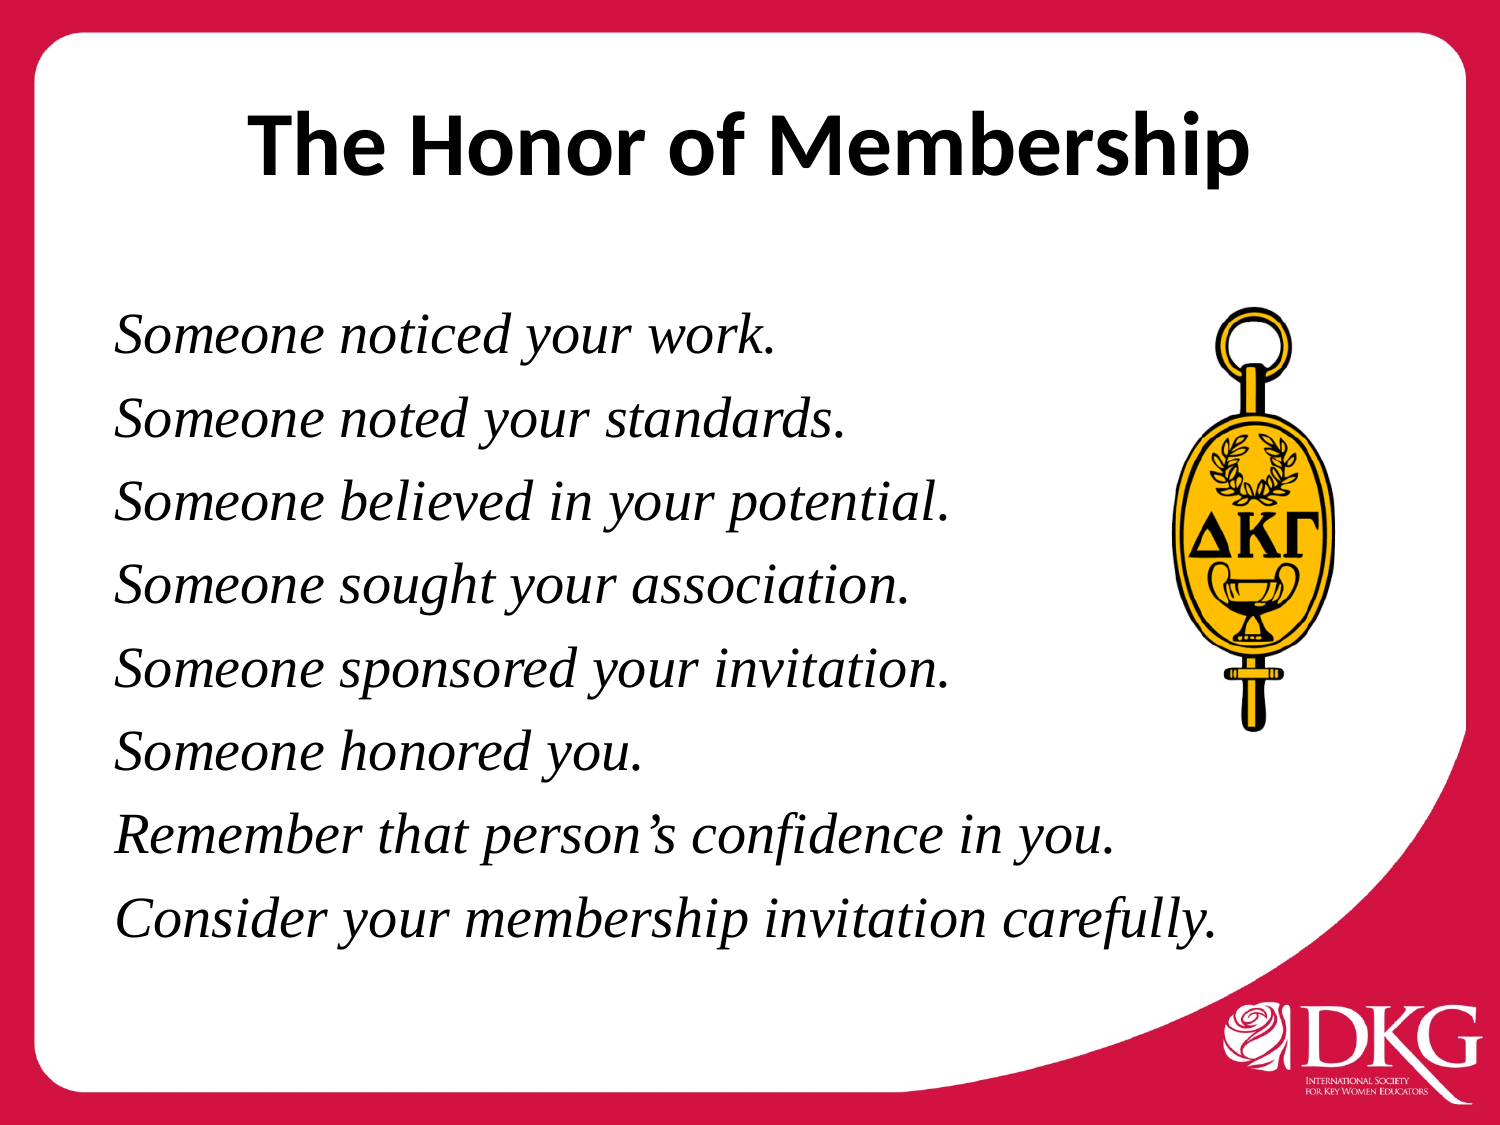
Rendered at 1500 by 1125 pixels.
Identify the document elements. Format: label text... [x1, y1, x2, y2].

title The Honor of Membership [75, 45, 1425, 233]
text_box Someone noticed your work. Someone noted your standards. Someone believed in your potential. Someone sought your association. Someone sponsored your invitation. Someone honored you. Remember that person’s confidence in you. Consider your membership invitation carefully. [99, 274, 1375, 957]
picture [0, 0, 1500, 1125]
